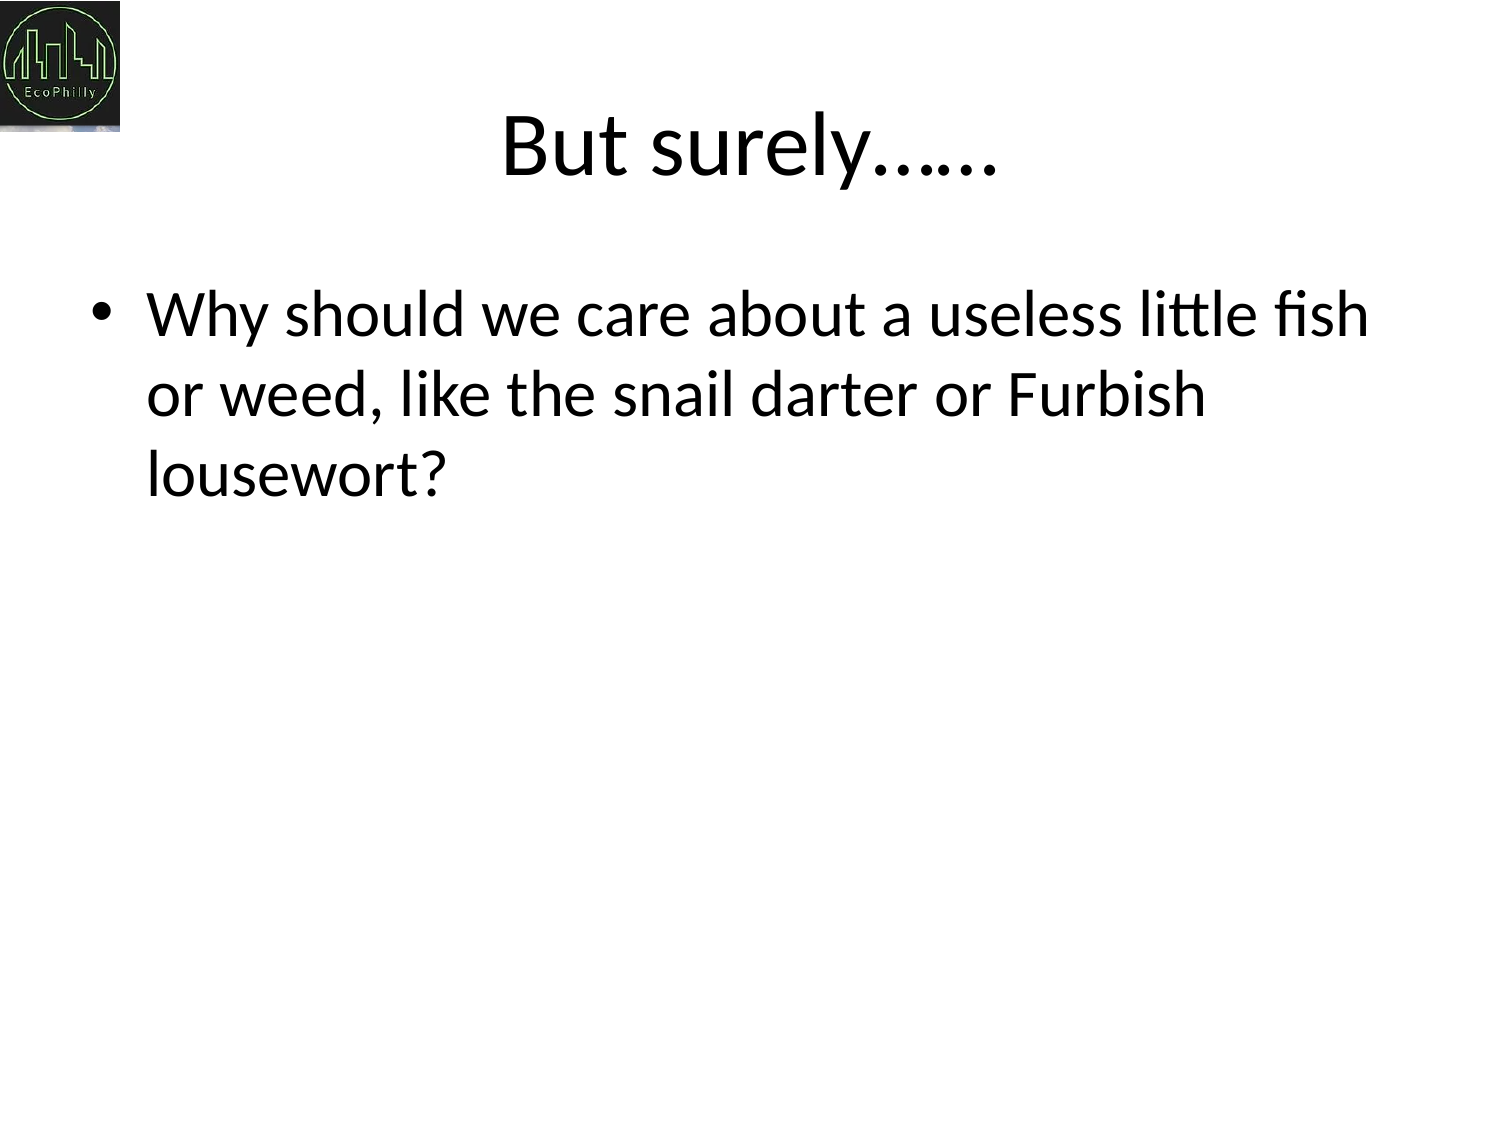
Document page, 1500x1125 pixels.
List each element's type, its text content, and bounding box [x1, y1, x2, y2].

title But surely…… [75, 45, 1425, 233]
list Why should we care about a useless little fish or weed, like the snail darter or Furbish lousewort? [75, 262, 1425, 1005]
picture [0, 1, 120, 132]
